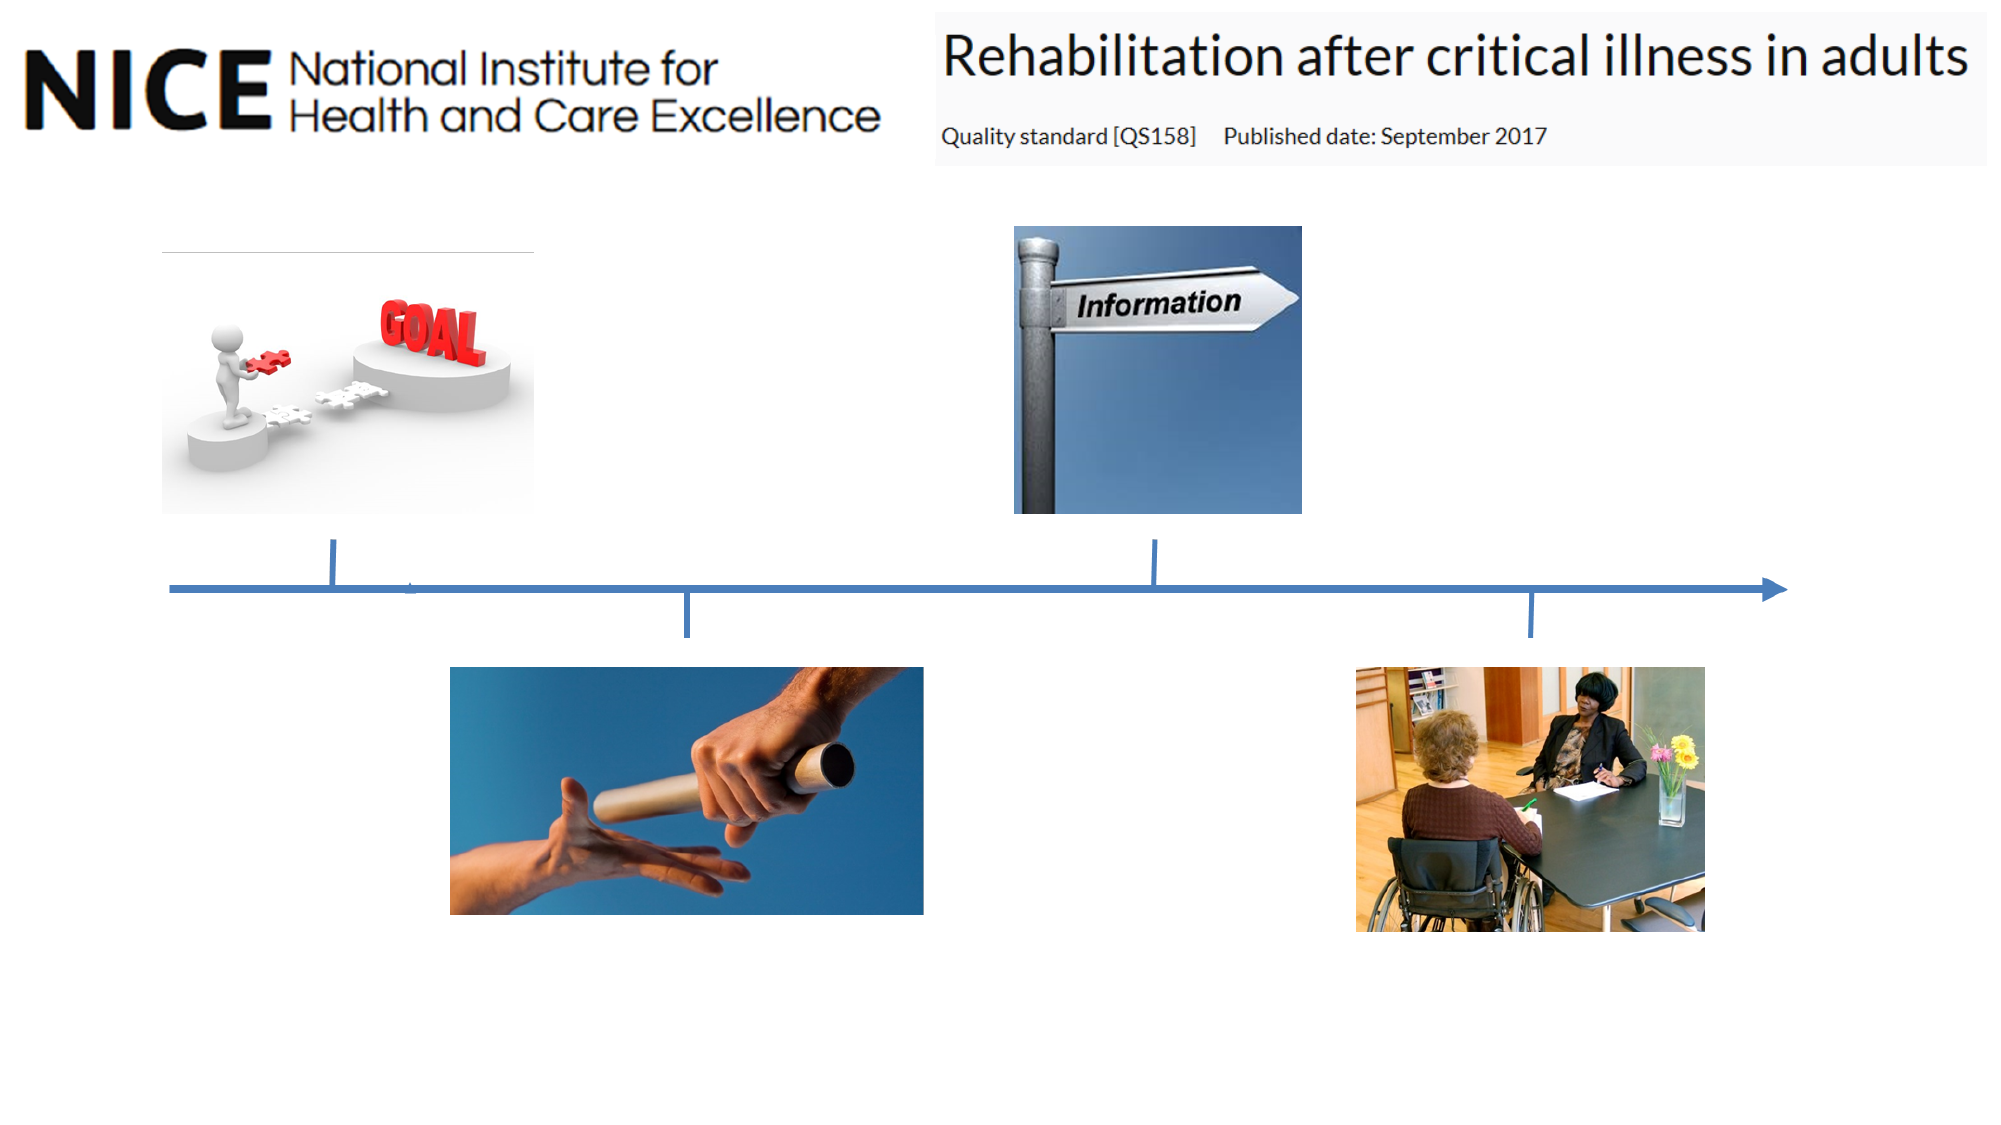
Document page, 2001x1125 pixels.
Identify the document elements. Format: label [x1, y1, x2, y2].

picture [7, 12, 1987, 166]
picture [162, 226, 1813, 932]
